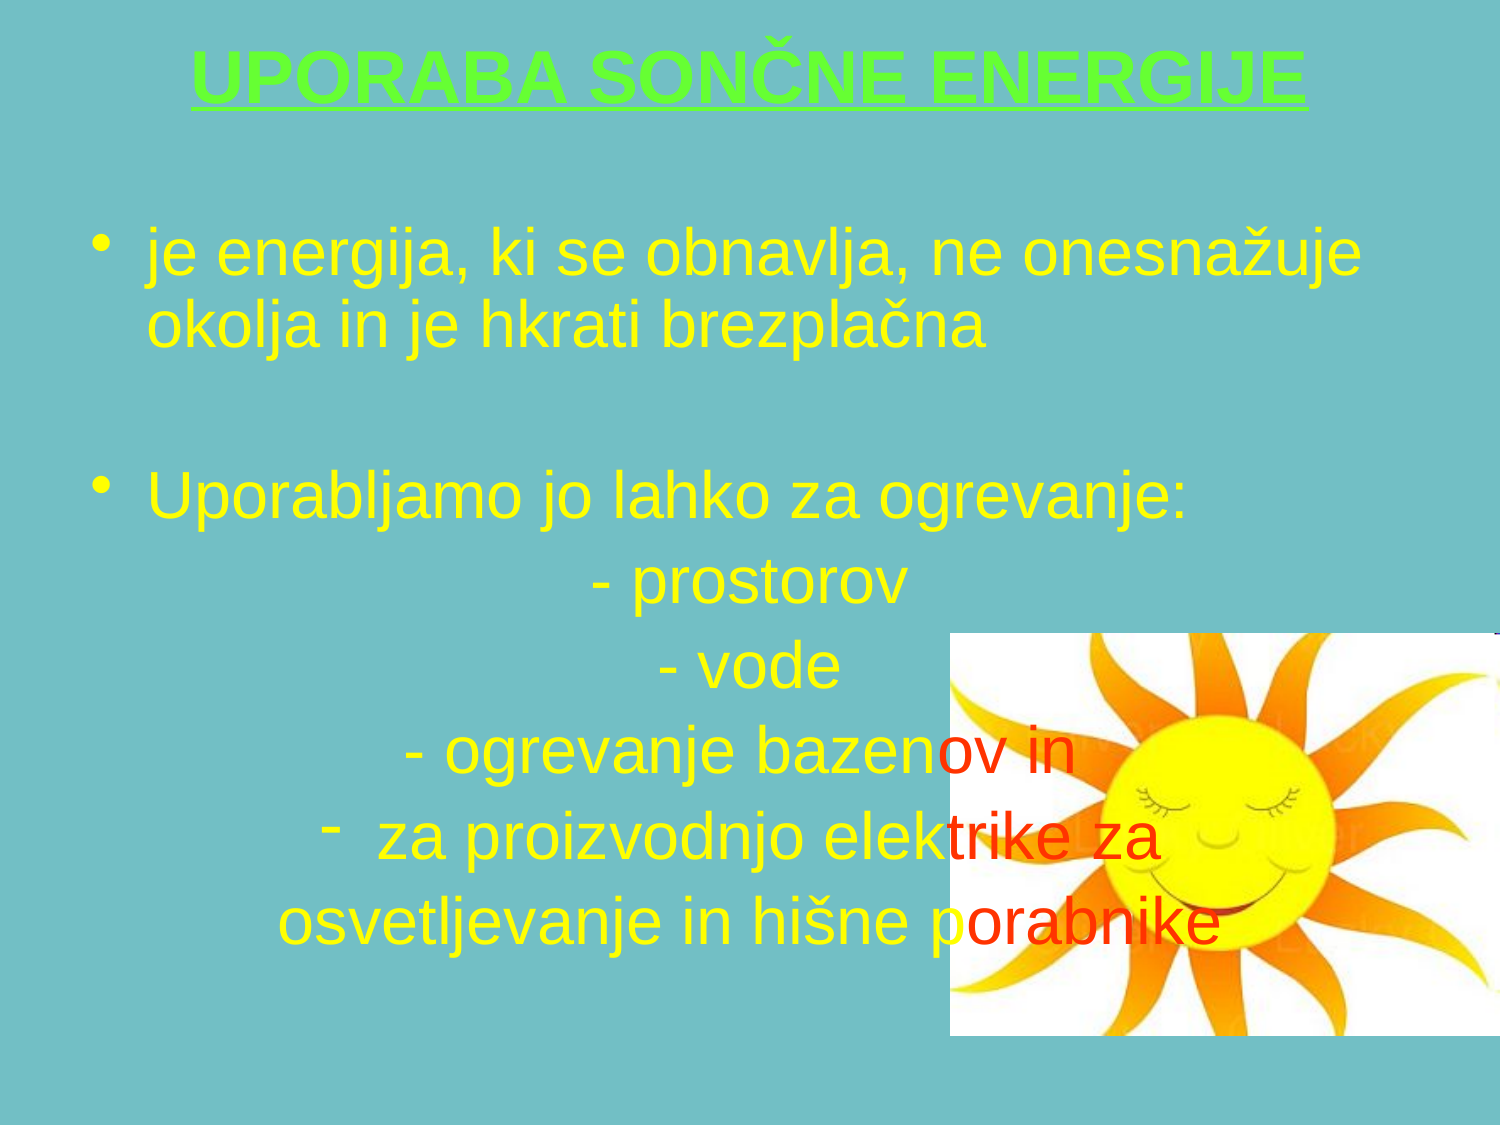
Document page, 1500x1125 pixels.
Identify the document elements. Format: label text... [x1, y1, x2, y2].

picture [950, 633, 1500, 1036]
list UPORABA SONČNE ENERGIJE je energija, ki se obnavlja, ne onesnažuje okolja in je hkrati brezplačna Uporabljamo jo lahko za ogrevanje: - prostorov - vode - ogrevanje bazenov in za proizvodnjo elektrike za osvetljevanje in hišne porabnike [75, 31, 1425, 1005]
